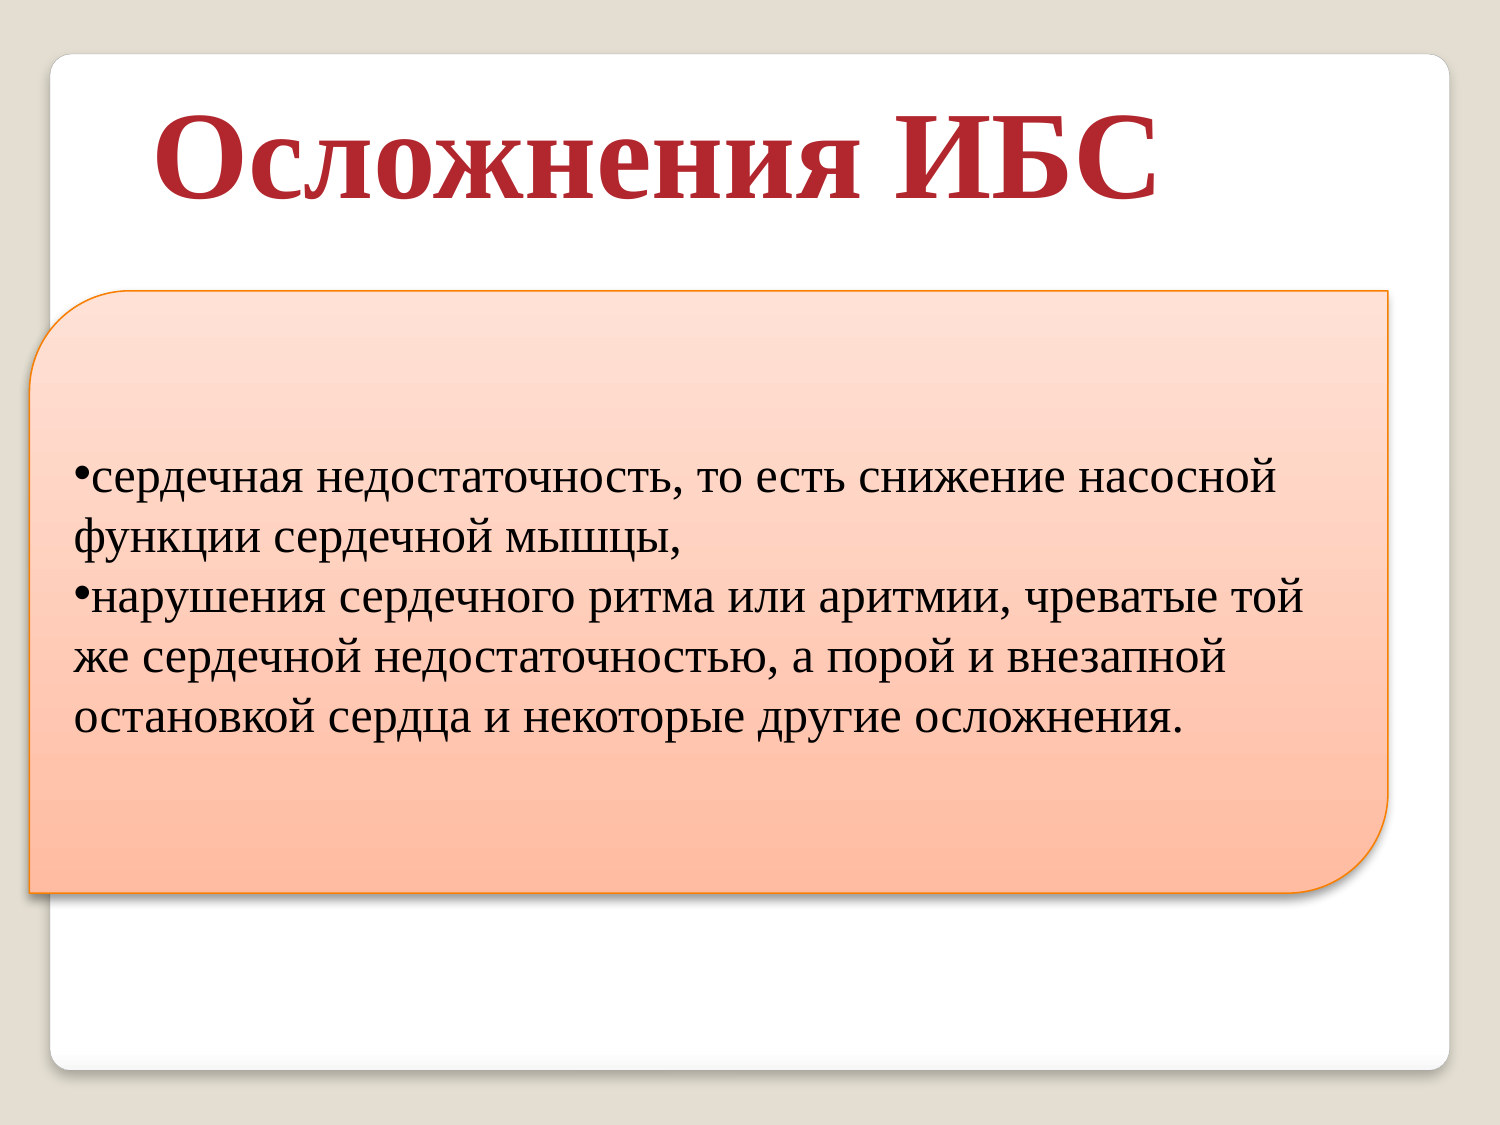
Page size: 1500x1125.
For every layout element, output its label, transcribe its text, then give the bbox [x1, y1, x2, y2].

text_box Осложнения ИБС [136, 66, 1180, 232]
text_box сердечная недостаточность, то есть снижение насосной функции сердечной мышцы, нарушения сердечного ритма или аритмии, чреватые той же сердечной недостаточностью, а порой и внезапной остановкой сердца и некоторые другие осложнения. [28, 290, 1389, 894]
